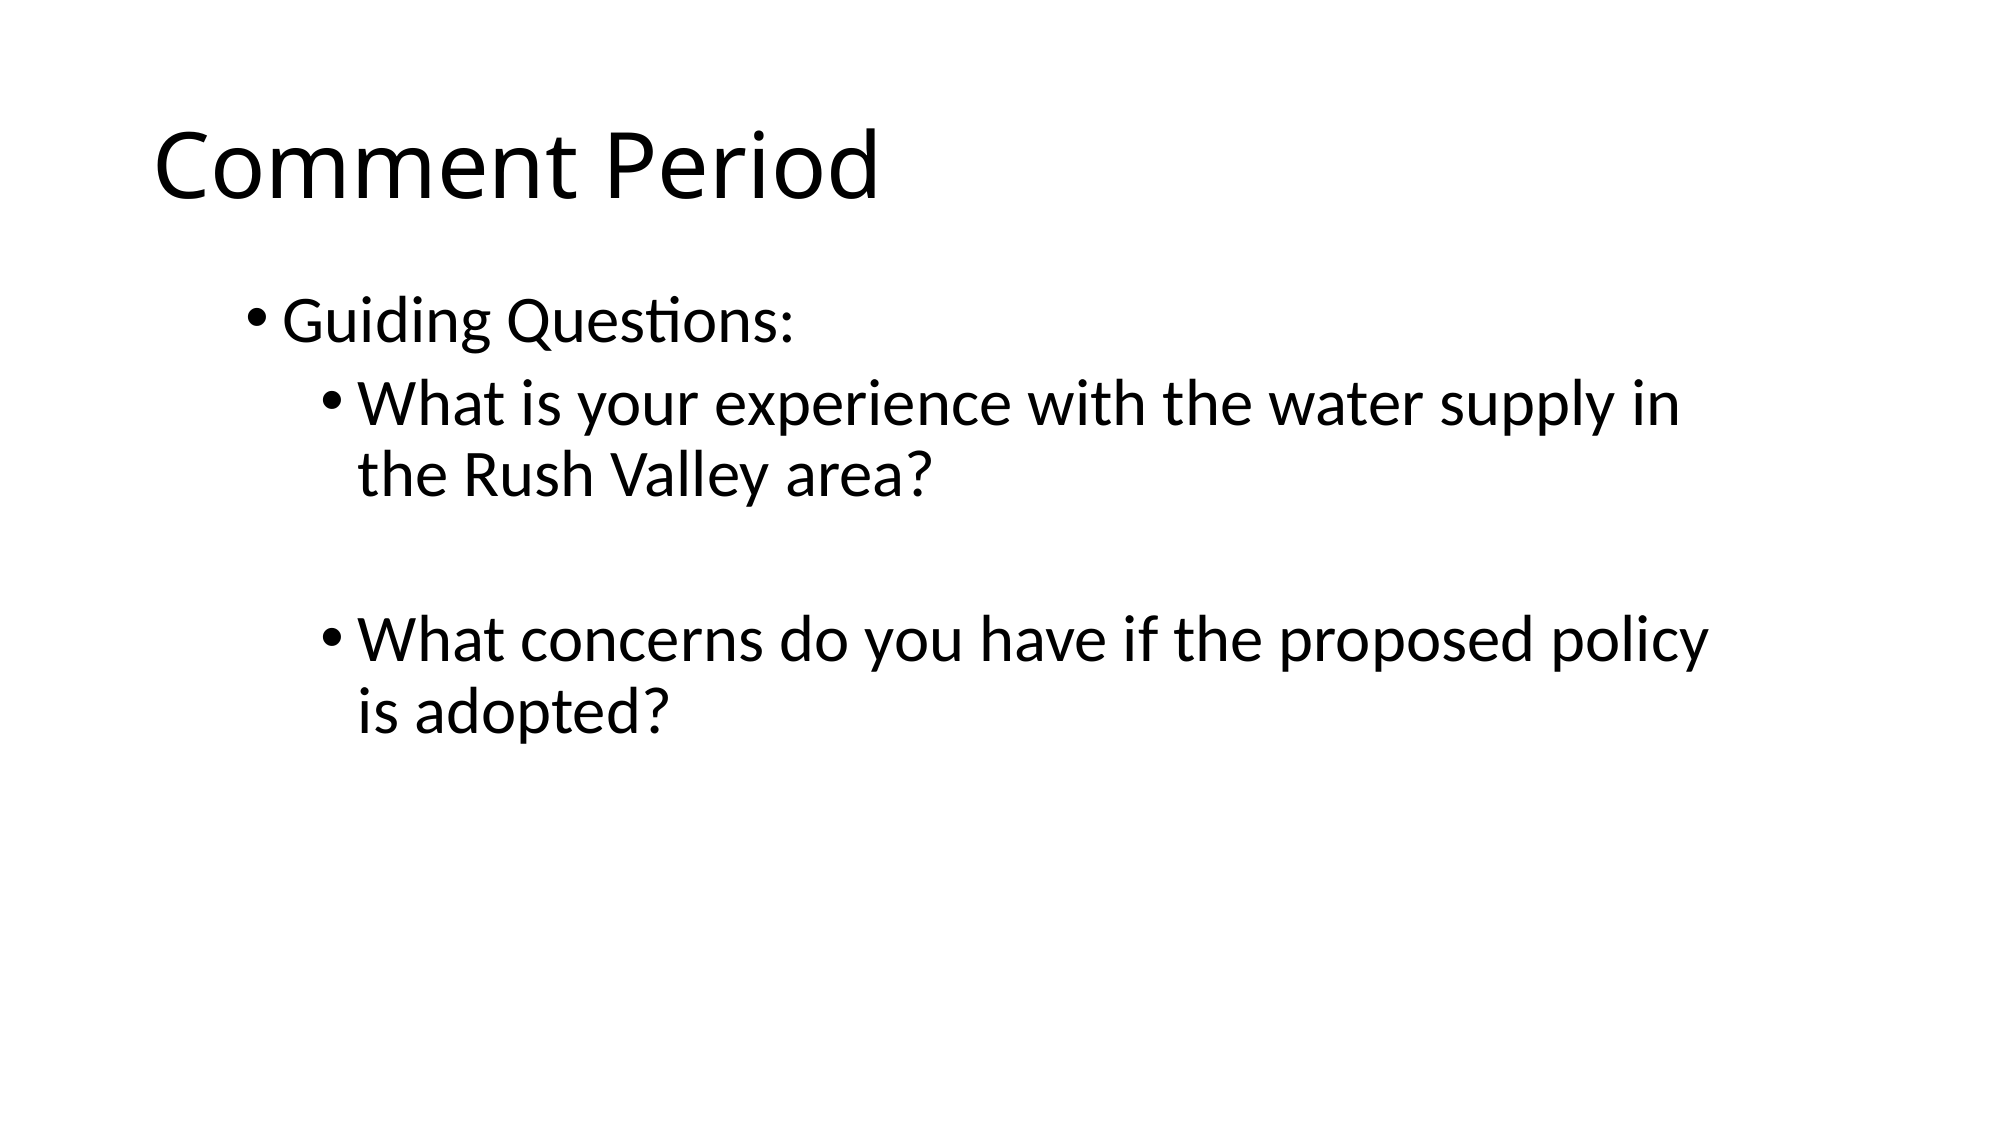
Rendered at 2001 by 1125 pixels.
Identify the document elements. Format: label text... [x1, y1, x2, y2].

title Comment Period [137, 59, 1863, 278]
list Guiding Questions: What is your experience with the water supply in the Rush Valley area? What concerns do you have if the proposed policy is adopted? [230, 277, 1740, 1053]
